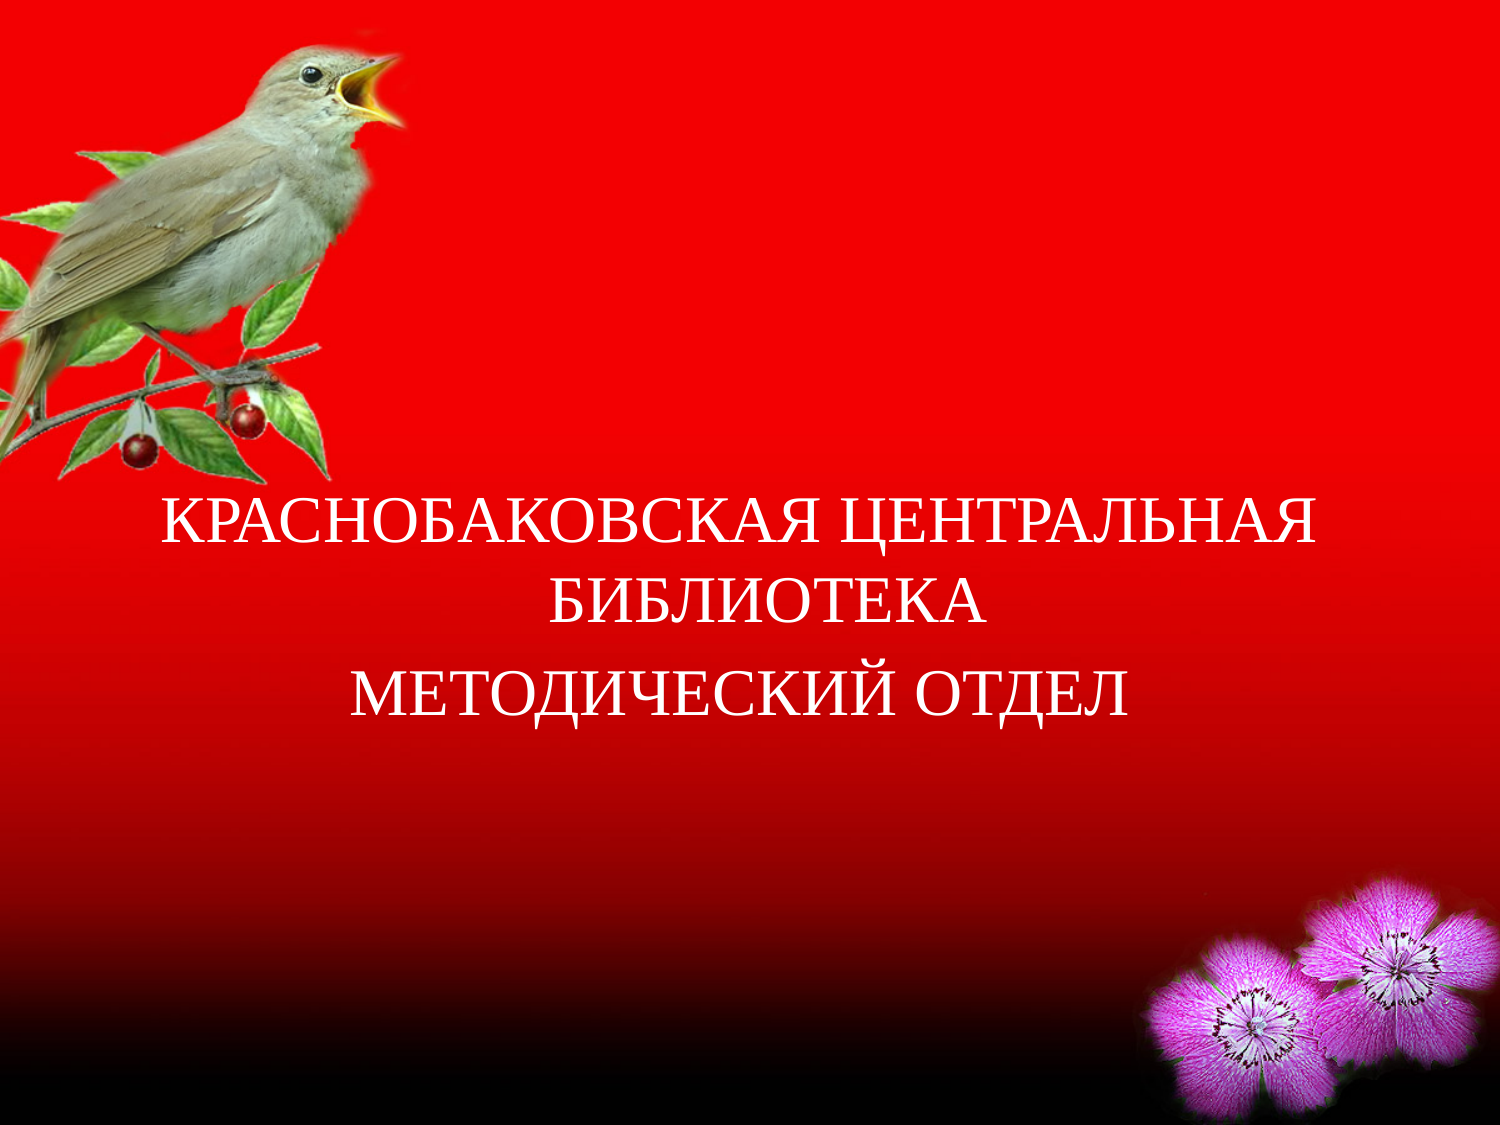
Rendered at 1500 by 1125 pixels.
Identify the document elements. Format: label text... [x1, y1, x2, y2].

picture [0, 0, 1500, 1125]
list КРАСНОБАКОВСКАЯ ЦЕНТРАЛЬНАЯ БИБЛИОТЕКА МЕТОДИЧЕСКИЙ ОТДЕЛ [64, 468, 1415, 998]
